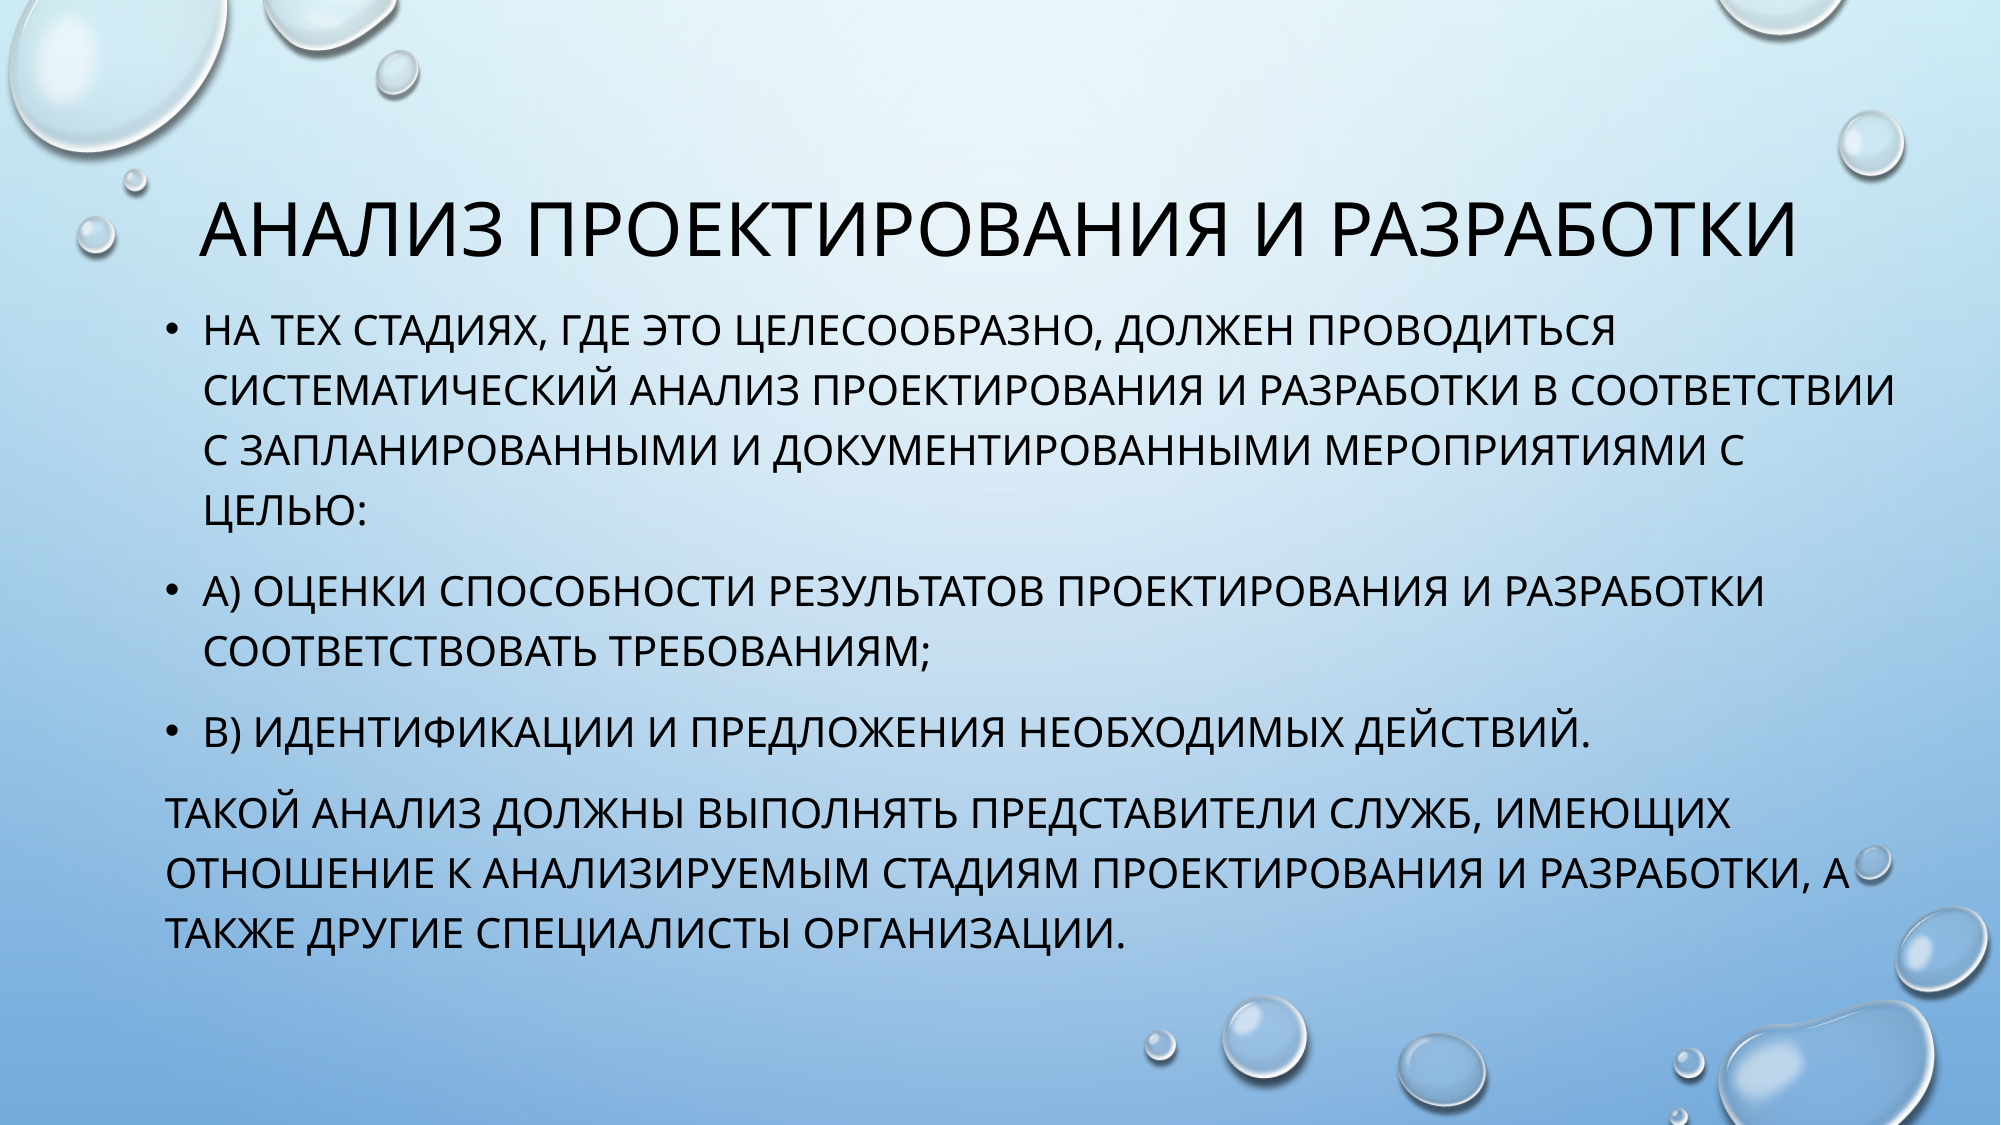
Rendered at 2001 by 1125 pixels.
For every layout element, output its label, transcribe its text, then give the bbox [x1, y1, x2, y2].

list На тех стадиях, где это целесообразно, должен проводиться систематический анализ проектирования и разработки в соответствии с запланированными и документированными мероприятиями с целью: a) оценки способности результатов проектирования и разработки соответствовать требованиям; b) идентификации и предложения необходимых действий. Такой анализ должны выполнять представители служб, имеющих отношение к анализируемым стадиям проектирования и разработки, а также другие специалисты организации. [149, 286, 1928, 1125]
title Анализ проектирования и разработки [149, 101, 1851, 286]
picture [0, 0, 2000, 1125]
